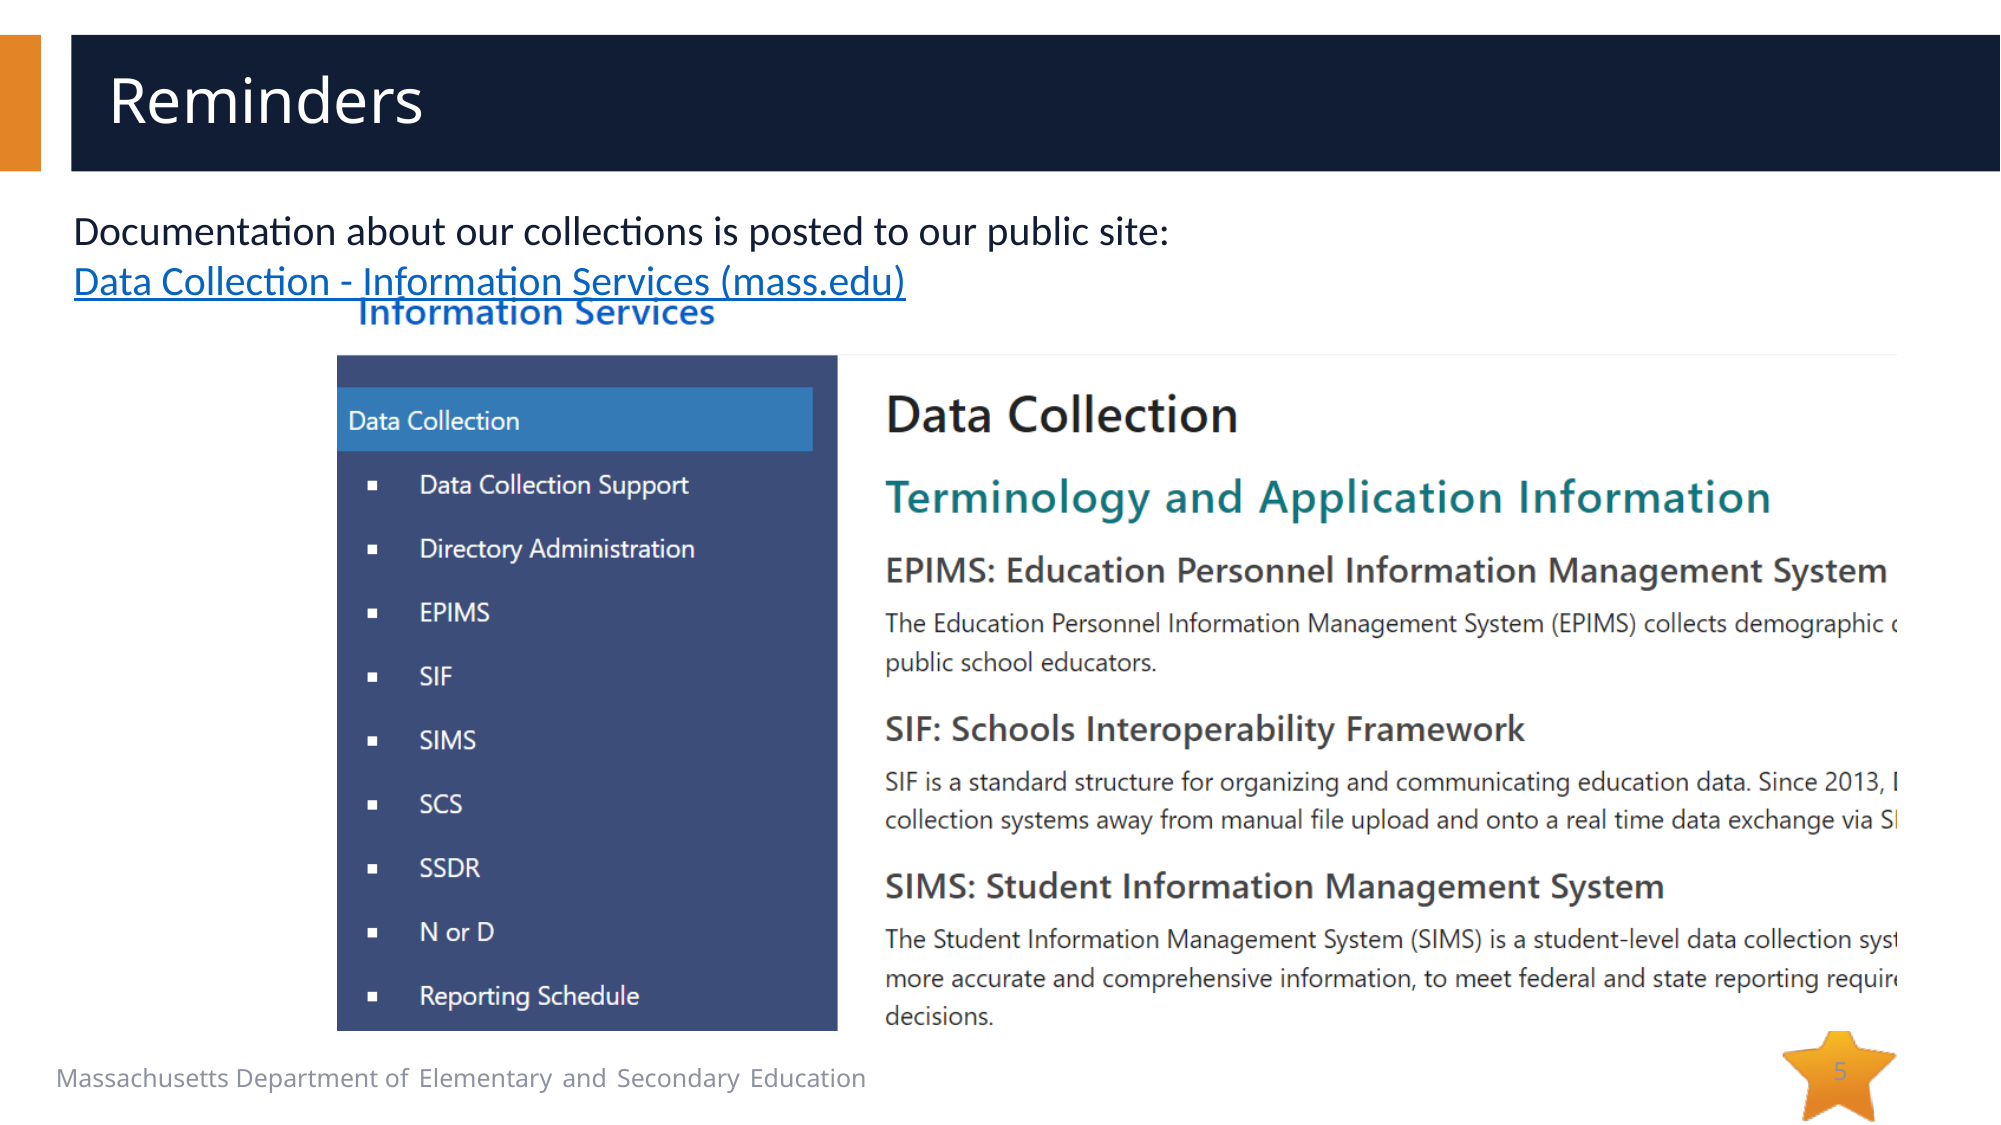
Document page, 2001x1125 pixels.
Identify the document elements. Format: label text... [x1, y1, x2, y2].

slide_number 5 [1412, 1042, 1863, 1103]
title Reminders [93, 47, 1959, 159]
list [337, 288, 1898, 1031]
text_box Documentation about our collections is posted to our public site: Data Collection - Information Services (mass.edu) [58, 196, 1971, 312]
picture [1775, 1025, 1909, 1125]
